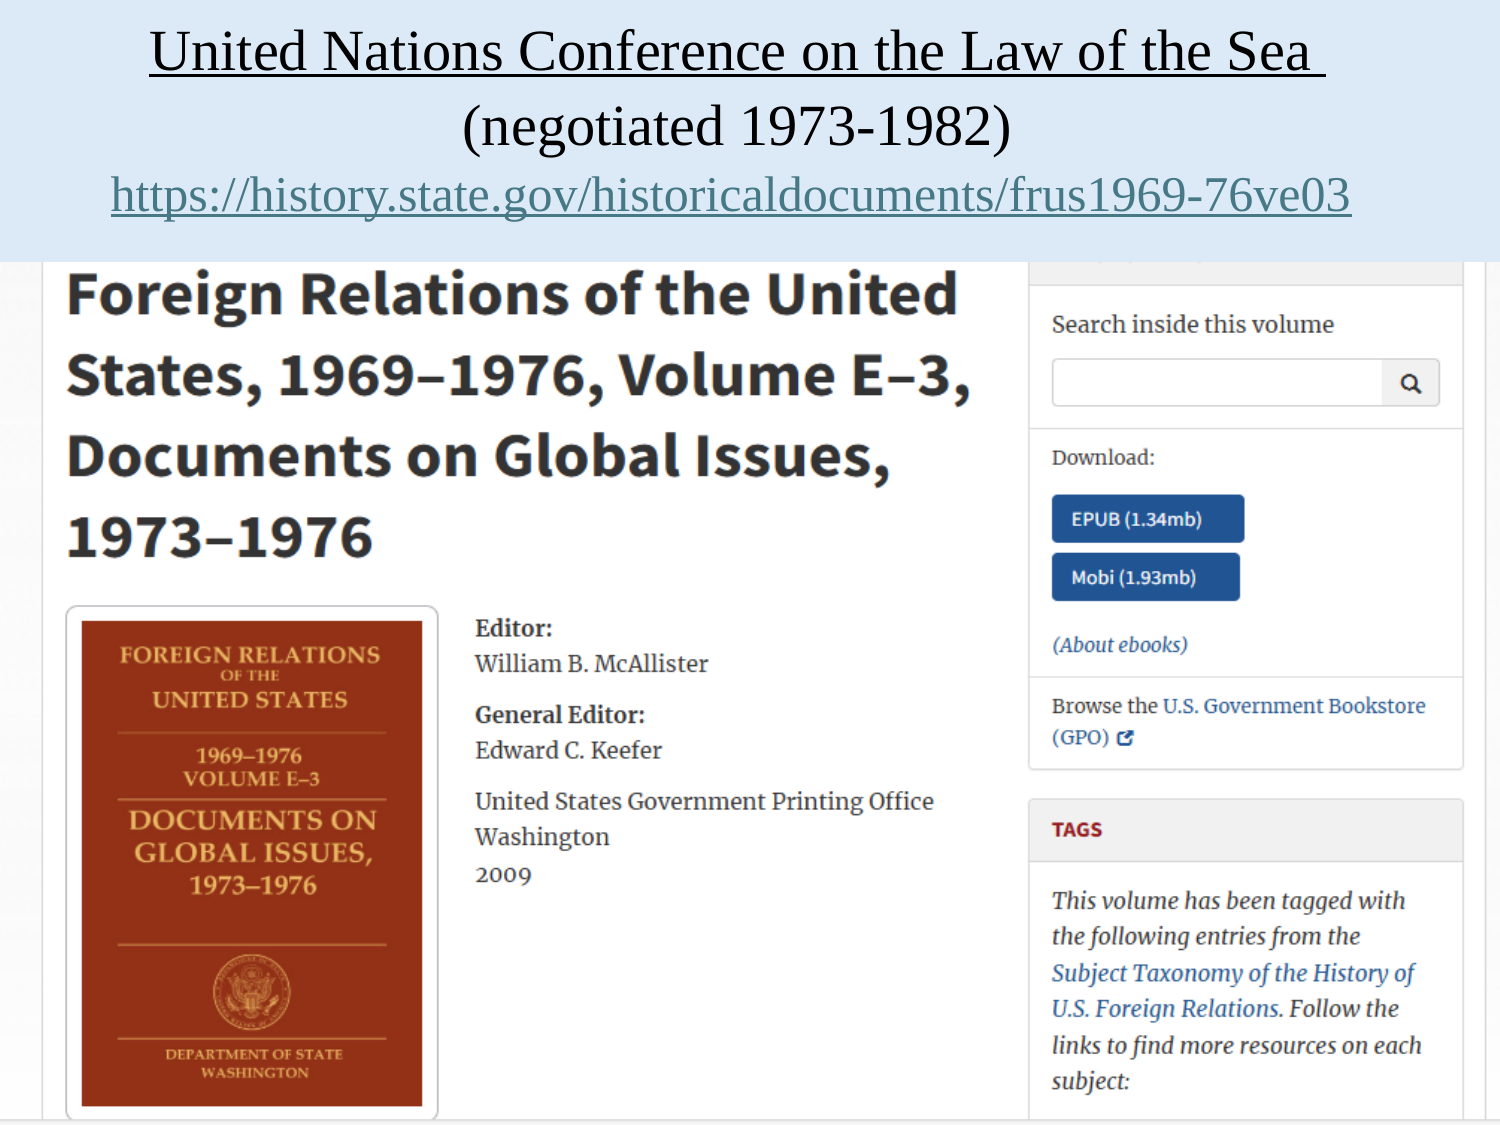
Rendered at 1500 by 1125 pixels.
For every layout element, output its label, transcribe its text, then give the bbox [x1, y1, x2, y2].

text_box United Nations Conference on the Law of the Sea (negotiated 1973-1982) https://history.state.gov/historicaldocuments/frus1969-76ve03 [0, 0, 1475, 261]
picture [0, 261, 1500, 1125]
